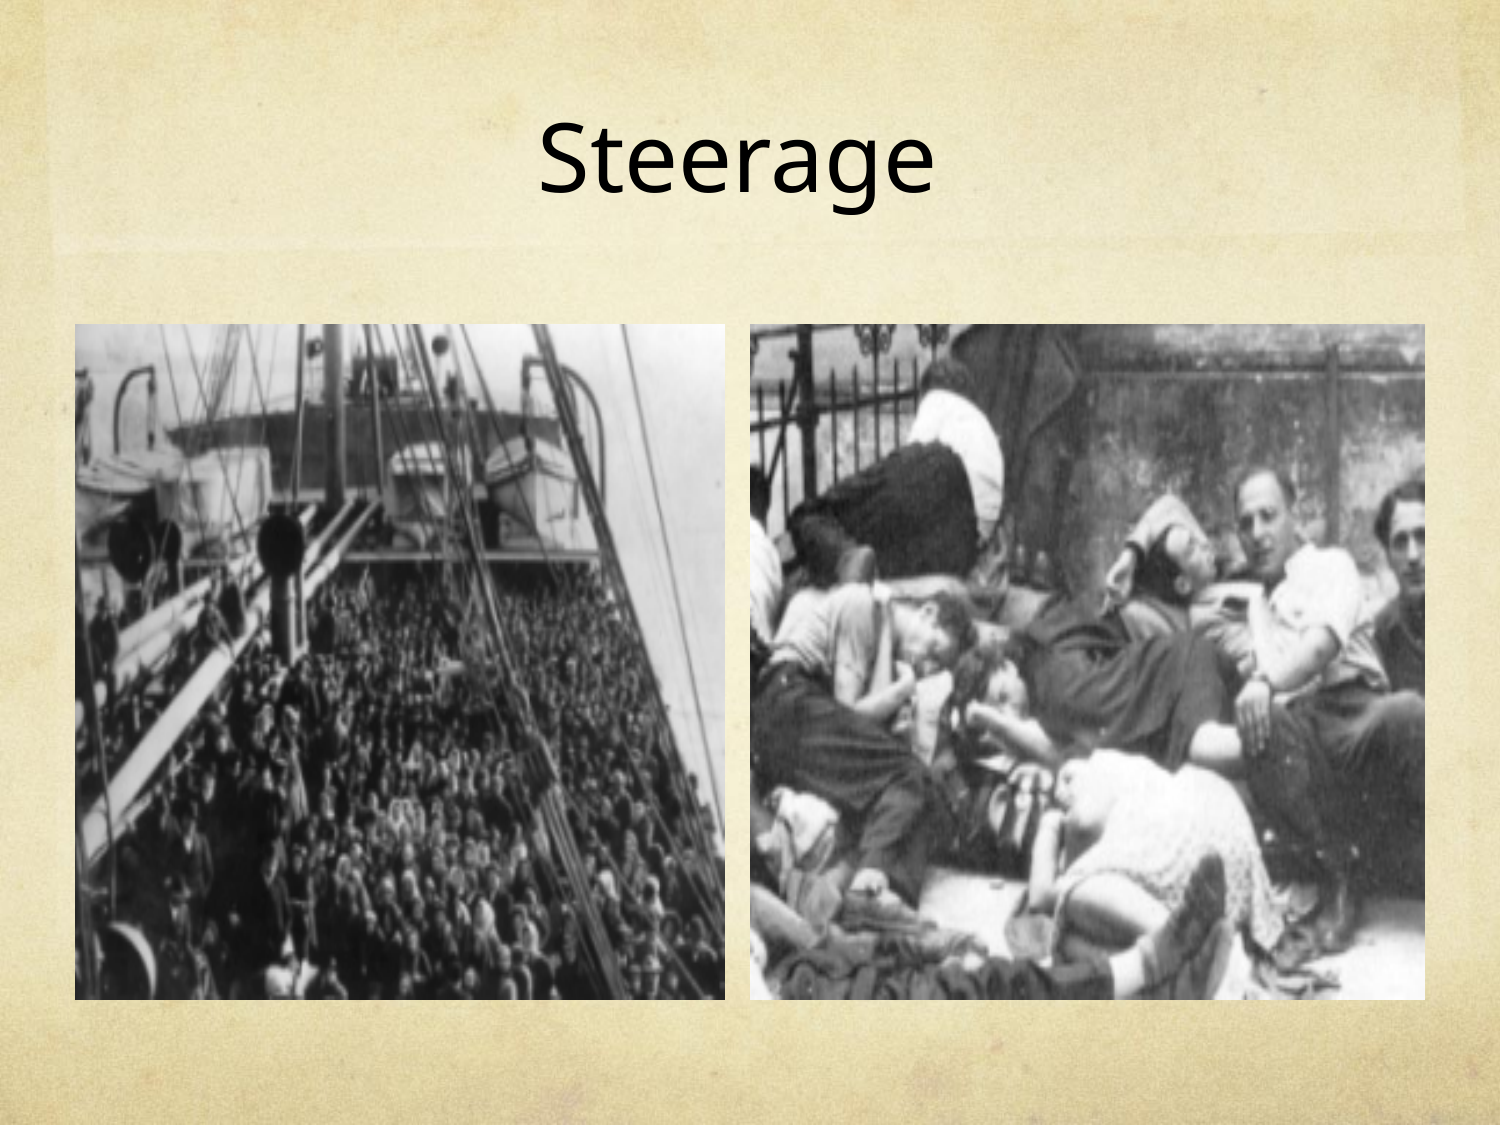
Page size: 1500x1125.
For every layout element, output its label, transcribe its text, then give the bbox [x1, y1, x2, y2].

title Steerage [150, 82, 1350, 225]
picture [0, 0, 1500, 1125]
